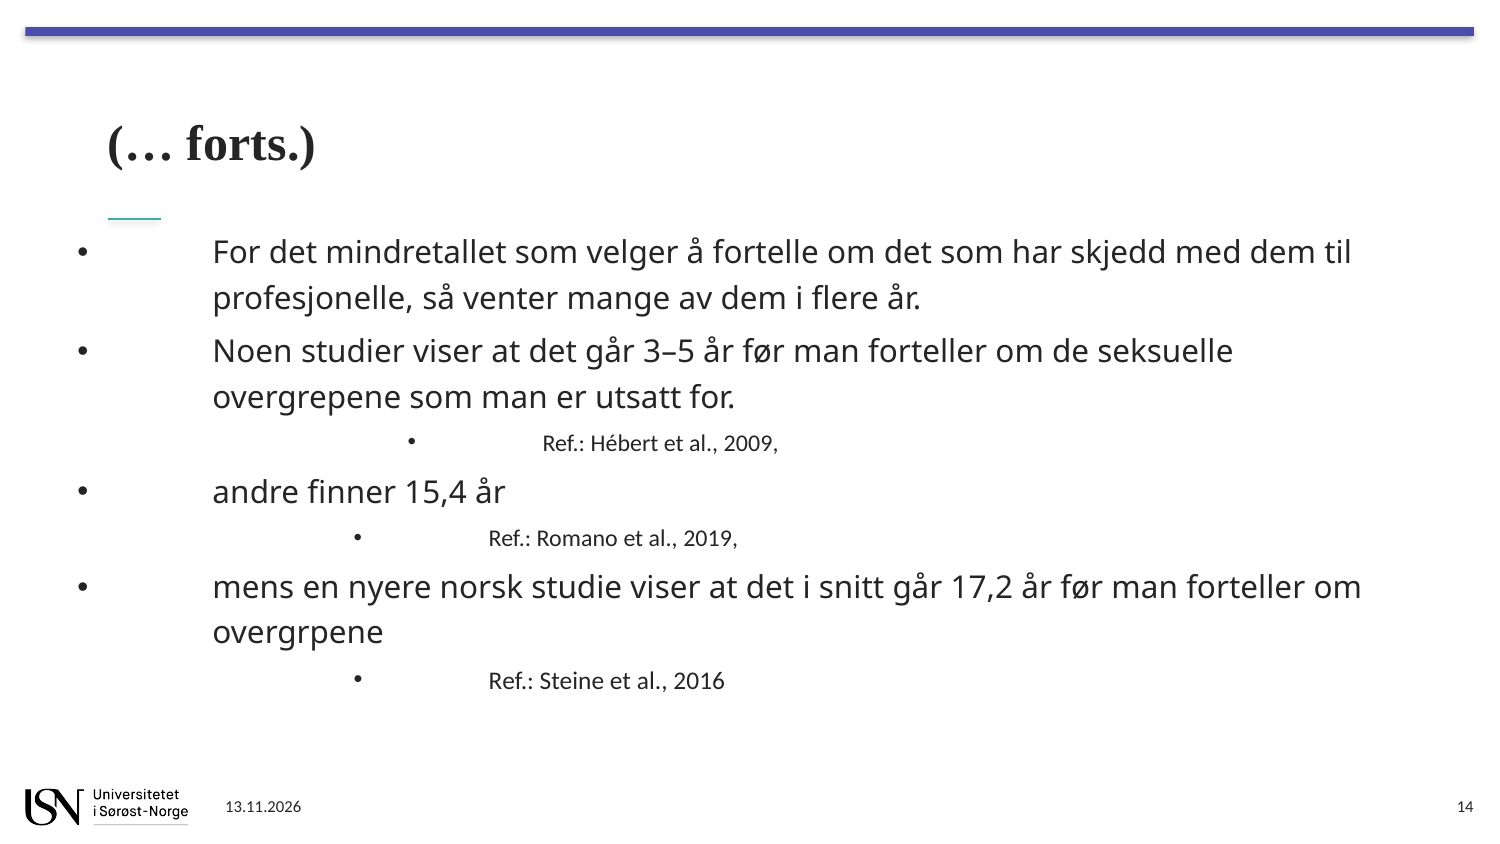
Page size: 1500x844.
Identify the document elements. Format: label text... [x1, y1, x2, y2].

slide_number 14 [1123, 793, 1474, 820]
picture [3, 766, 210, 844]
list For det mindretallet som velger å fortelle om det som har skjedd med dem til profesjonelle, så venter mange av dem i flere år. Noen studier viser at det går 3–5 år før man forteller om de seksuelle overgrepene som man er utsatt for. Ref.: Hébert et al., 2009, andre finner 15,4 år Ref.: Romano et al., 2019, mens en nyere norsk studie viser at det i snitt går 17,2 år før man forteller om overgrpene Ref.: Steine et al., 2016 [41, 225, 1440, 730]
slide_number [224, 793, 497, 820]
title (… forts.) [107, 70, 1414, 211]
